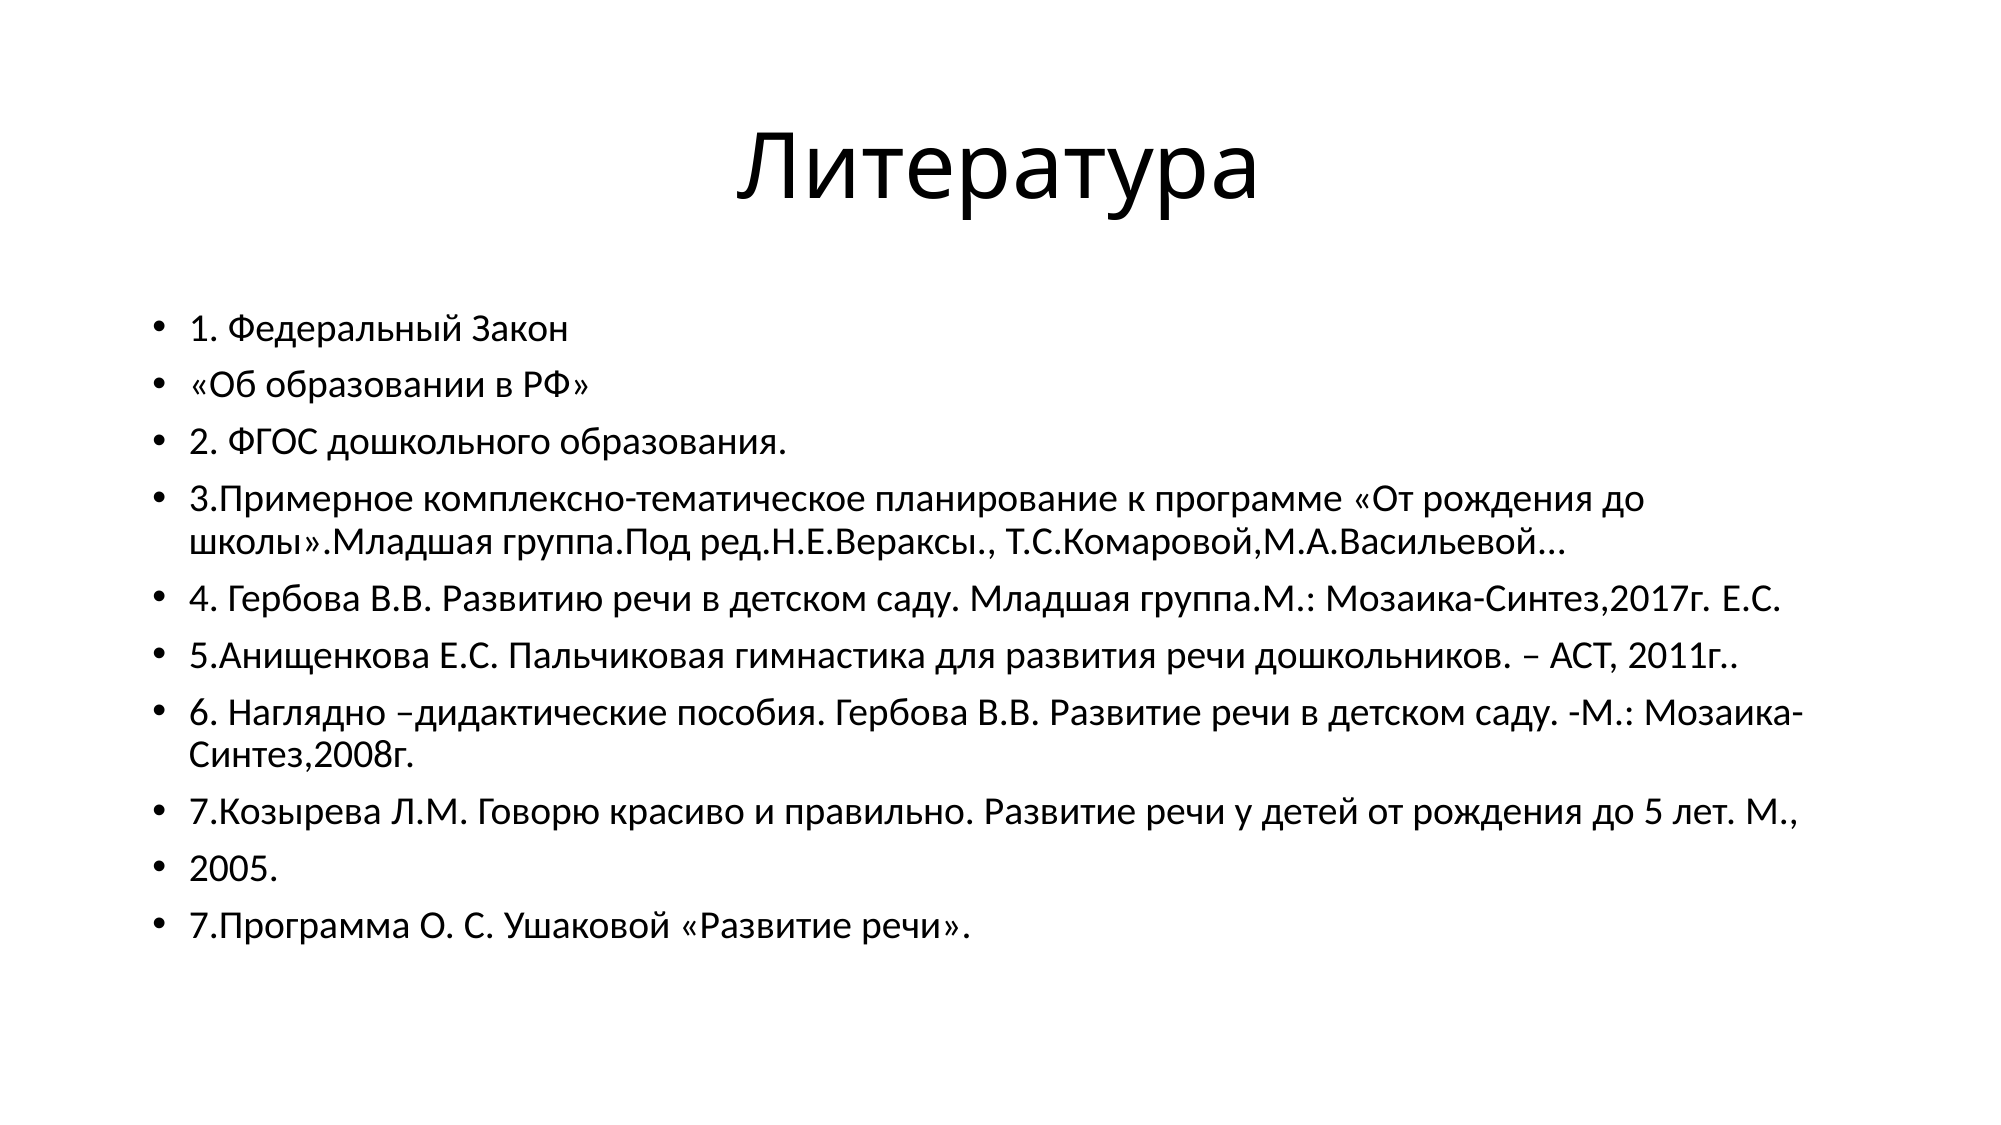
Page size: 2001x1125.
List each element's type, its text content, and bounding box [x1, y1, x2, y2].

title Литература [137, 59, 1863, 278]
list 1. Федеральный Закон «Об образовании в РФ» 2. ФГОС дошкольного образования. 3.Примерное комплексно-тематическое планирование к программе «От рождения до школы».Младшая группа.Под ред.Н.Е.Вераксы., Т.С.Комаровой,М.А.Васильевой... 4. Гербова В.В. Развитию речи в детском саду. Младшая группа.М.: Мозаика-Синтез,2017г. Е.С. 5.Анищенкова Е.С. Пальчиковая гимнастика для развития речи дошкольников. – АСТ, 2011г.. 6. Наглядно –дидактические пособия. Гербова В.В. Развитие речи в детском саду. -М.: Мозаика-Синтез,2008г. 7.Козырева Л.М. Говорю красиво и правильно. Развитие речи у детей от рождения до 5 лет. М., 2005. 7.Программа О. С. Ушаковой «Развитие речи». [137, 299, 1863, 1014]
